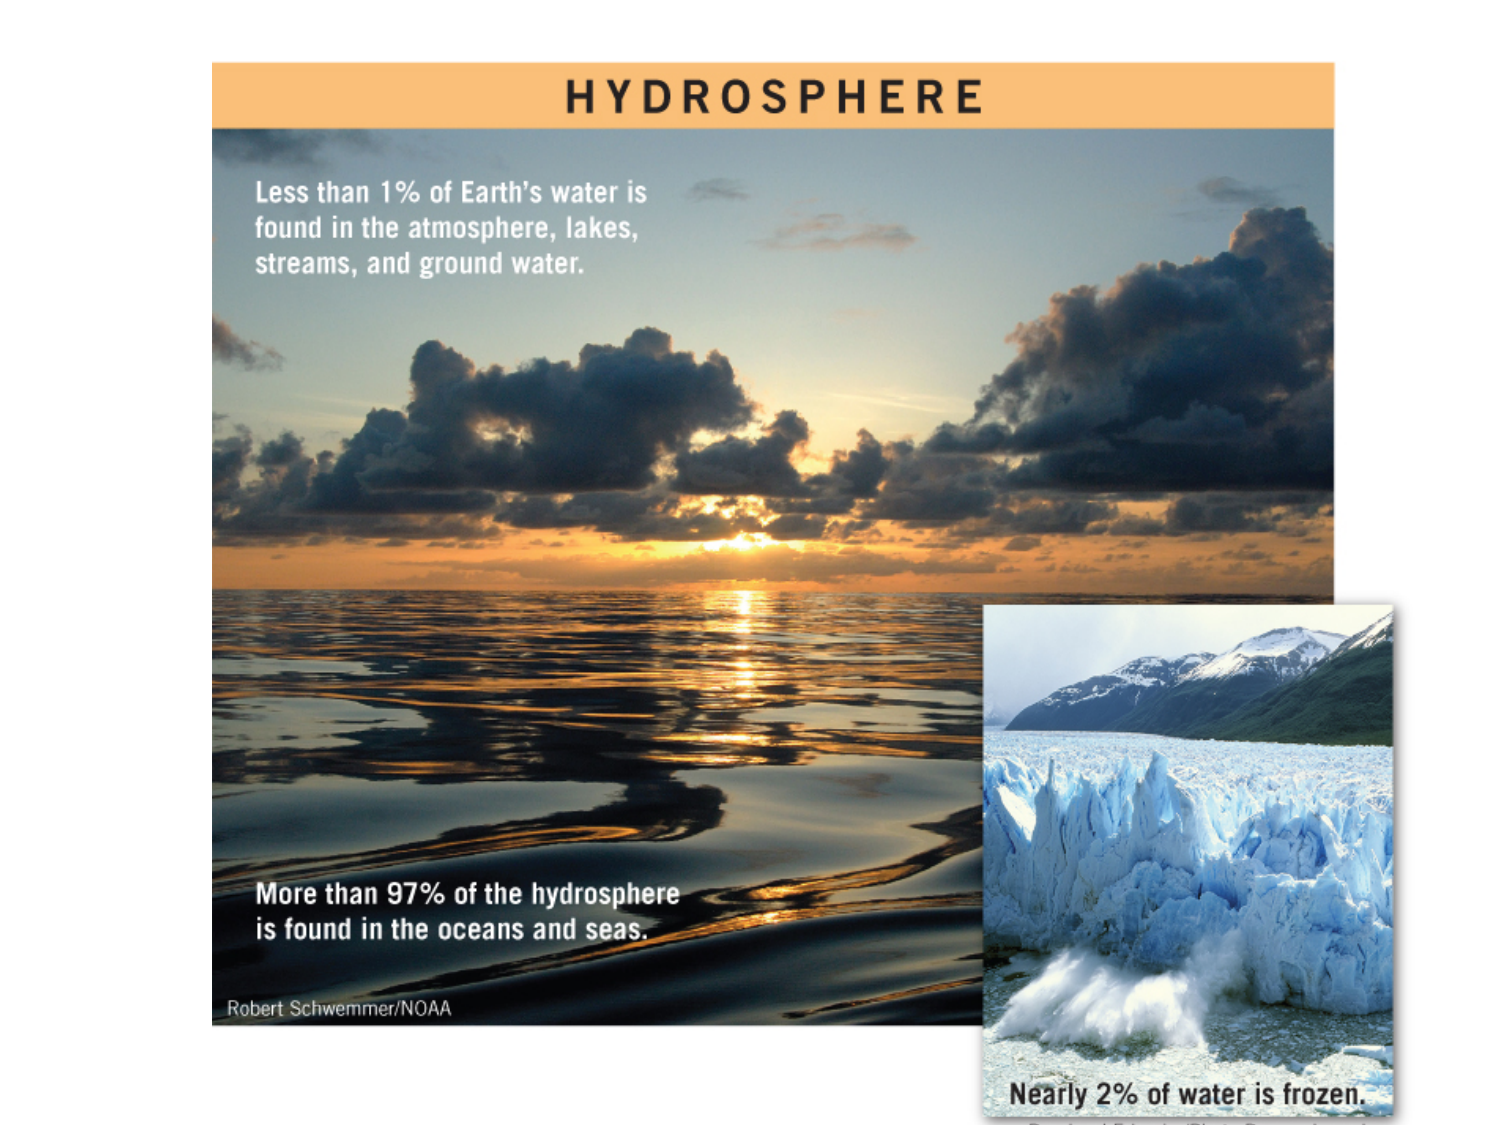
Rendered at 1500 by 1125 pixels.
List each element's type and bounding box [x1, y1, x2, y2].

picture [212, 60, 1416, 1125]
